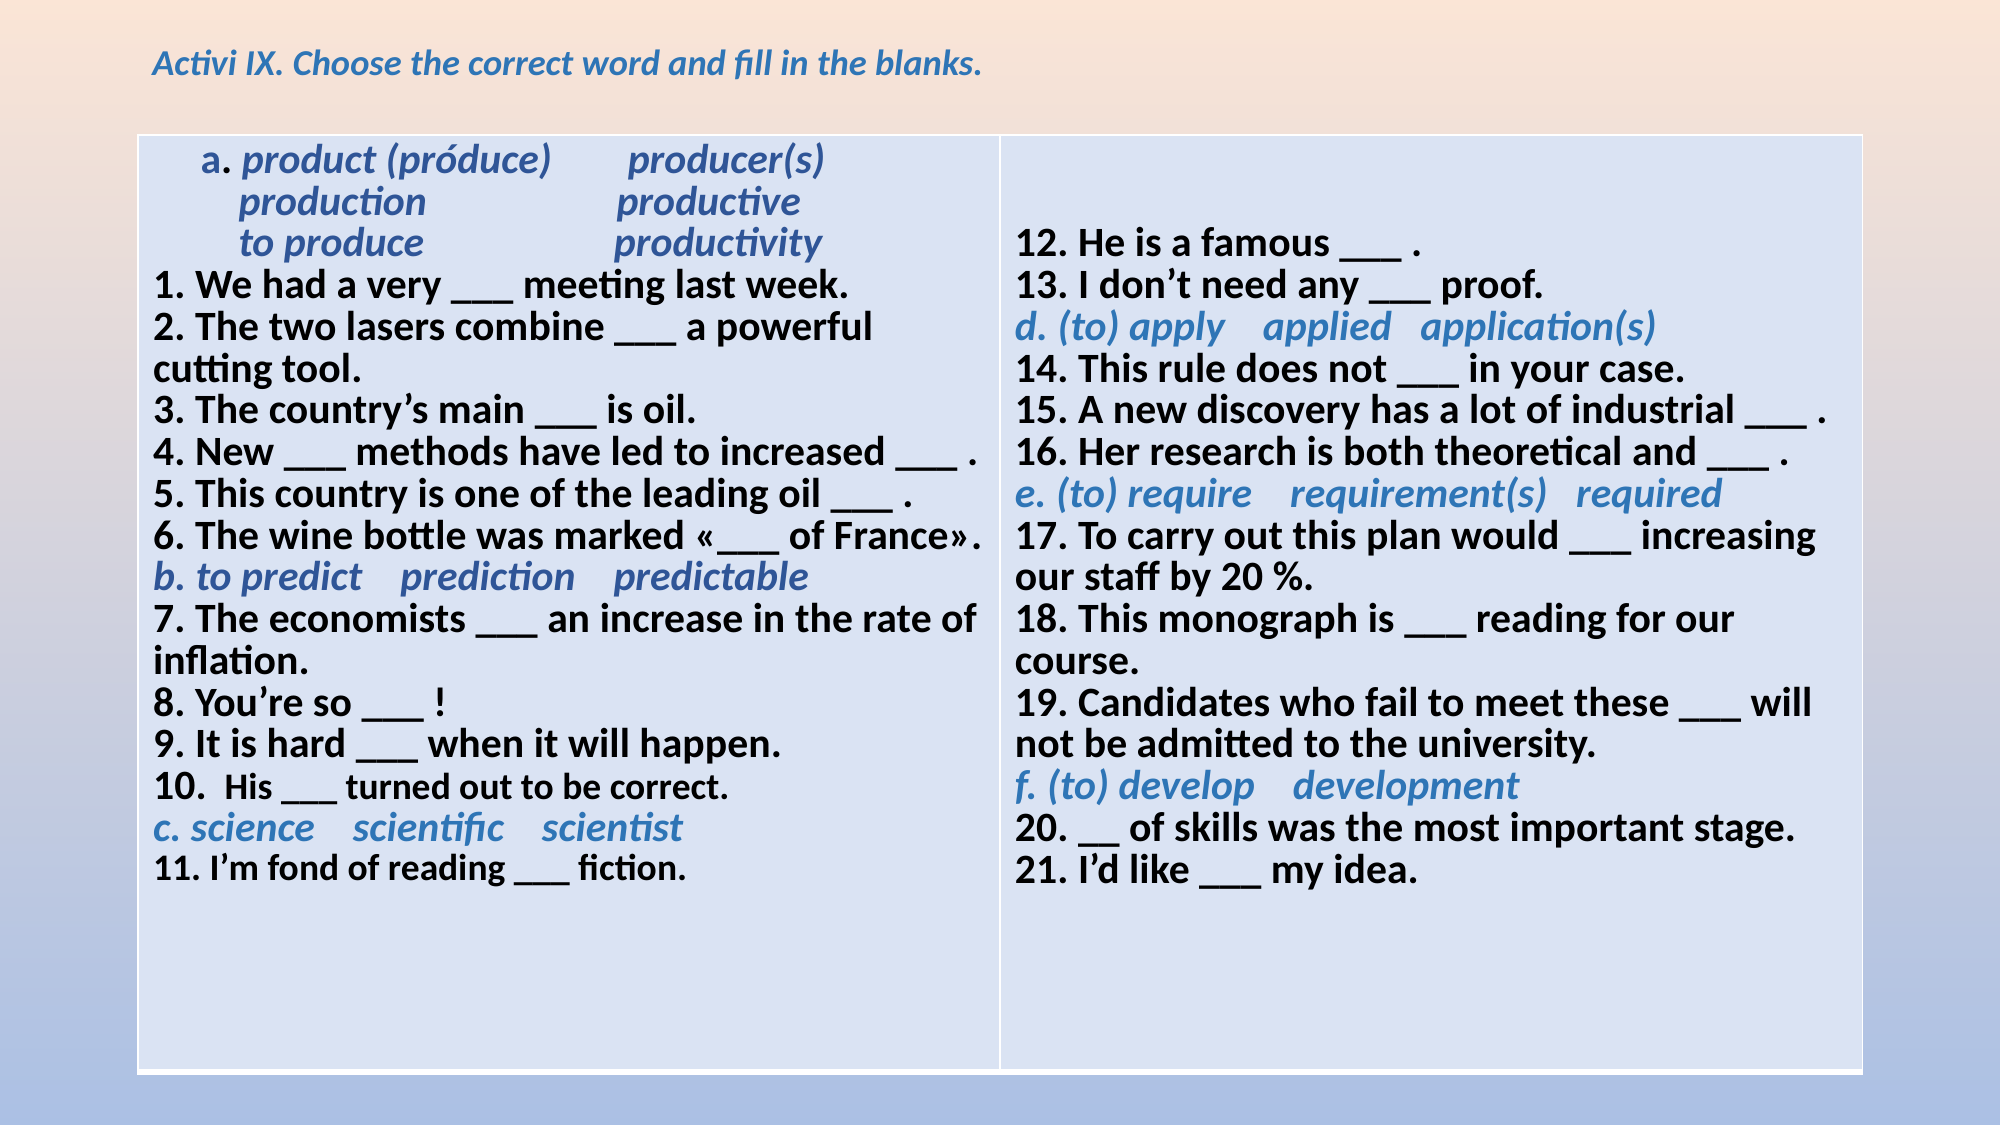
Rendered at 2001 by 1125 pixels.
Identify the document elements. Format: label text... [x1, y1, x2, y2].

table_header a. product (próduce) producer(s) production productive to produce productivity 1. We had a very ___ meeting last week. 2. The two lasers combine ___ a powerful cutting tool. 3. The country’s main ___ is oil. 4. New ___ methods have led to increased ___ . 5. This country is one of the leading oil ___ . 6. The wine bottle was marked «___ of France». b. to predict prediction predictable 7. The economists ___ an increase in the rate of inflation. 8. You’re so ___ ! 9. It is hard ___ when it will happen. 10. His ___ turned out to be correct. c. science scientific scientist 11. I’m fond of reading ___ fiction. [139, 136, 999, 1069]
title Activi IX. Choose the correct word and fill in the blanks. [137, 35, 1863, 134]
table_header 12. He is a famous ___ . 13. I don’t need any ___ proof. d. (to) apply applied application(s) 14. This rule does not ___ in your case. 15. A new discovery has a lot of industrial ___ . 16. Her research is both theoretical and ___ . e. (to) require requirement(s) required 17. To carry out this plan would ___ increasing our staff by 20 %. 18. This monograph is ___ reading for our course. 19. Candidates who fail to meet these ___ will not be admitted to the university. f. (to) develop development 20. __ of skills was the most important stage. 21. I’d like ___ my idea. [1001, 136, 1862, 1069]
